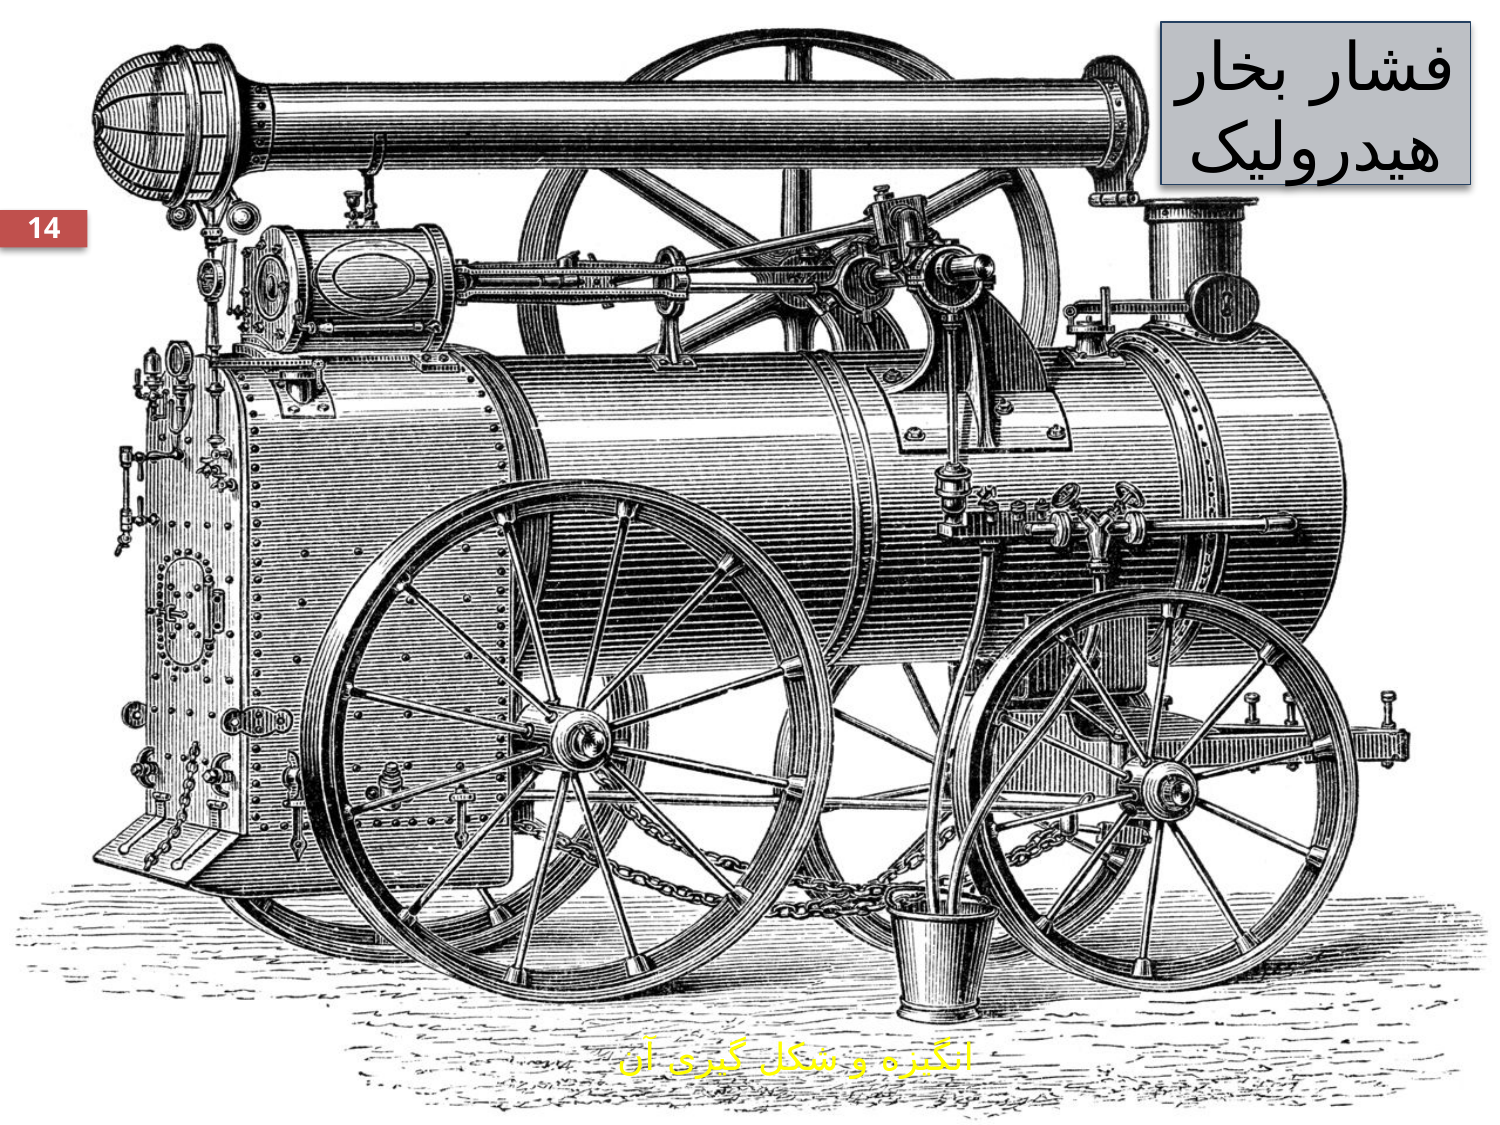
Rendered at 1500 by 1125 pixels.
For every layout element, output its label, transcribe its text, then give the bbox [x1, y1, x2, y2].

footer انگیزه و شکل گیری آن [99, 1024, 990, 1085]
slide_number 14 [0, 208, 88, 249]
picture [0, 0, 1500, 1125]
title فشار بخار هیدرولیک [1160, 21, 1471, 185]
